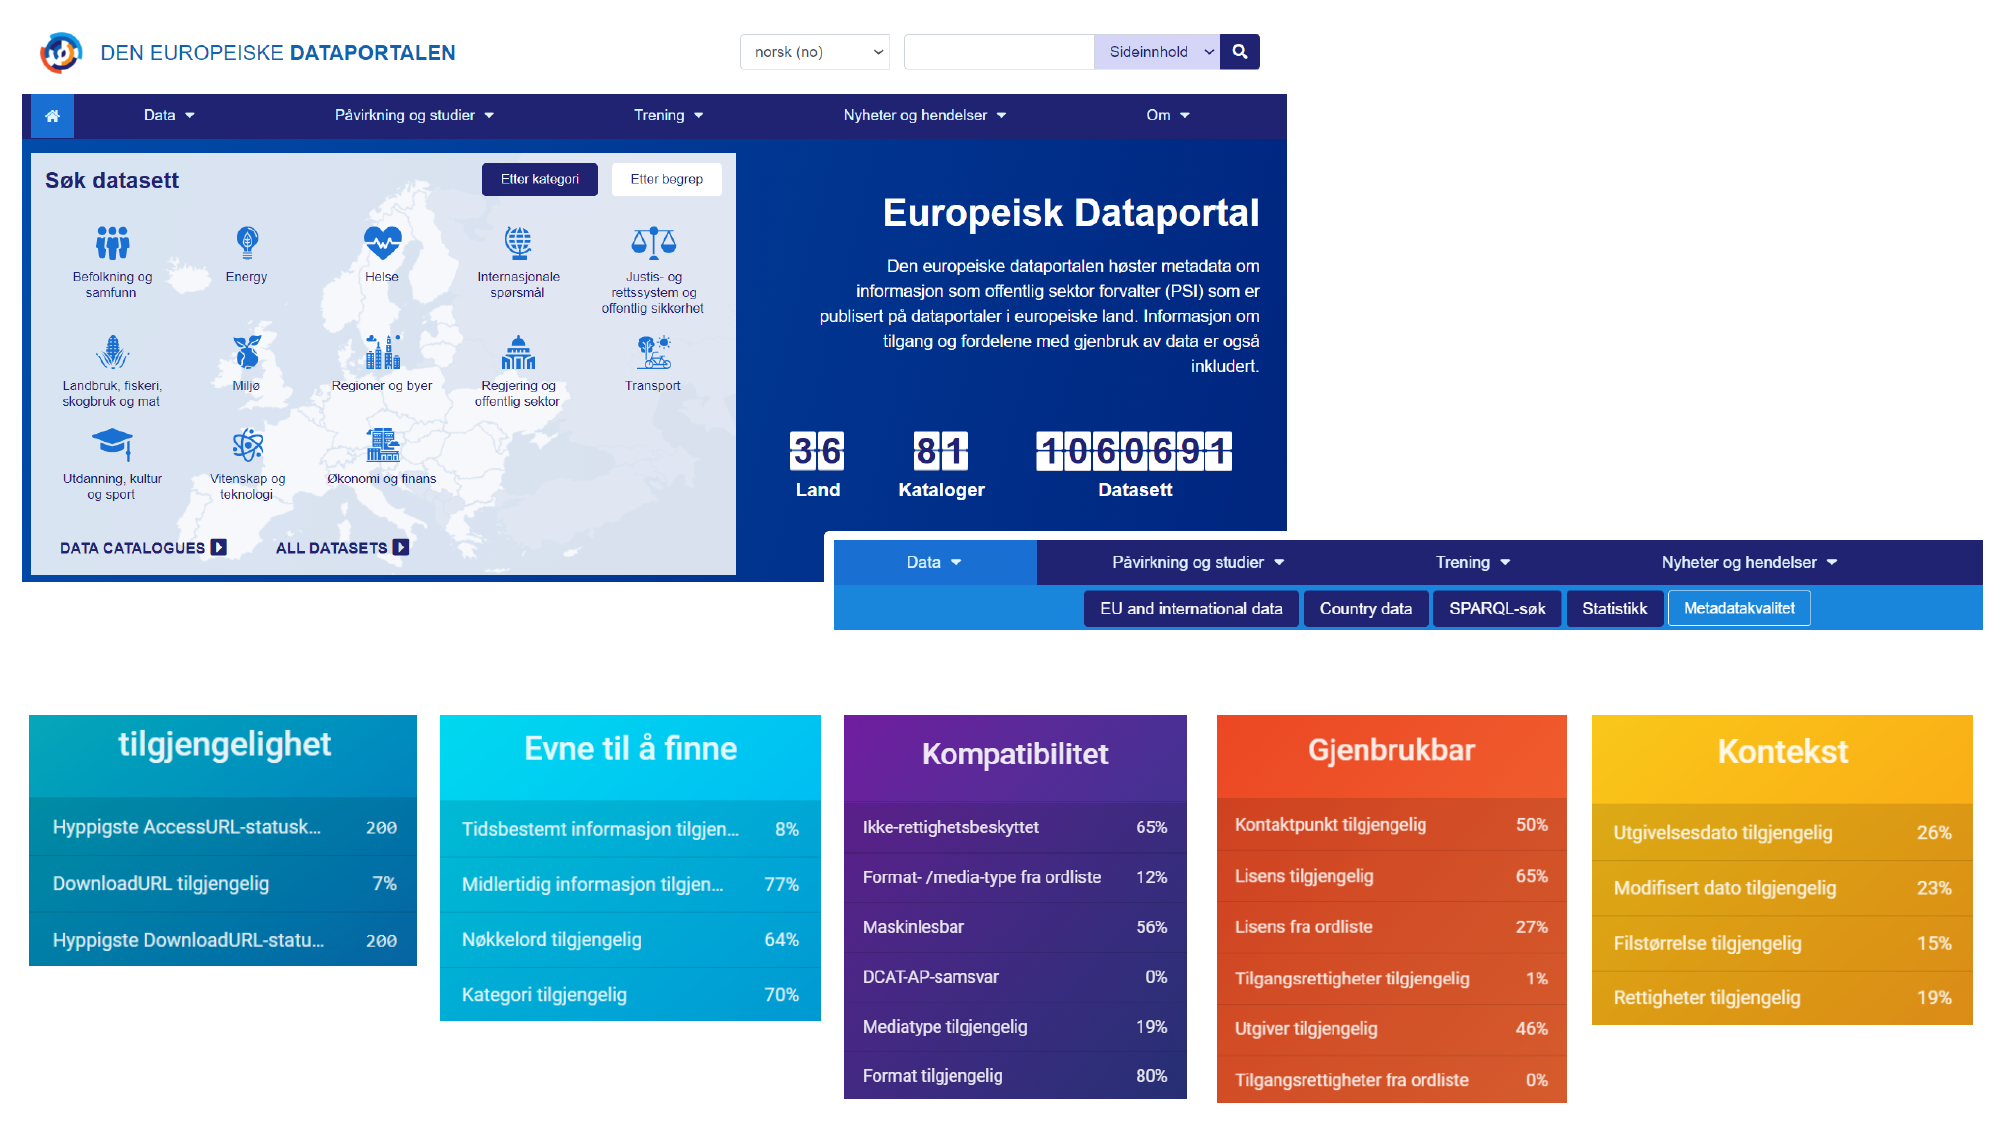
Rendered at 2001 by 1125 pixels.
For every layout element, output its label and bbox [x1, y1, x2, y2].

picture [157, 825, 165, 833]
picture [230, 880, 238, 894]
picture [568, 993, 574, 1001]
picture [285, 937, 293, 946]
picture [766, 933, 784, 945]
picture [492, 993, 497, 1001]
picture [632, 881, 643, 894]
picture [300, 819, 307, 833]
picture [787, 933, 797, 944]
picture [777, 988, 794, 1001]
picture [475, 991, 483, 1001]
picture [232, 738, 247, 755]
picture [646, 826, 670, 839]
picture [22, 19, 1983, 630]
picture [243, 933, 252, 946]
picture [145, 933, 190, 946]
picture [267, 738, 282, 762]
picture [692, 881, 710, 890]
picture [545, 987, 555, 1001]
picture [114, 823, 121, 833]
picture [374, 877, 396, 890]
picture [1592, 715, 1973, 1025]
picture [591, 991, 605, 1003]
picture [194, 880, 202, 894]
picture [286, 730, 301, 755]
picture [485, 989, 489, 1001]
picture [694, 826, 715, 839]
picture [593, 932, 640, 950]
picture [203, 880, 227, 894]
picture [296, 935, 319, 946]
picture [62, 879, 75, 890]
picture [568, 936, 590, 950]
picture [787, 823, 797, 833]
picture [673, 877, 685, 894]
picture [77, 937, 111, 950]
picture [279, 823, 297, 833]
picture [612, 881, 619, 890]
picture [596, 881, 609, 890]
picture [647, 881, 655, 890]
picture [368, 822, 374, 833]
picture [321, 734, 331, 755]
picture [247, 825, 255, 833]
picture [777, 823, 785, 835]
picture [241, 880, 248, 890]
picture [255, 933, 262, 946]
picture [718, 826, 726, 835]
picture [193, 932, 227, 946]
picture [220, 820, 229, 833]
picture [502, 991, 519, 1005]
picture [463, 988, 472, 1001]
picture [256, 821, 261, 833]
picture [232, 820, 240, 833]
picture [258, 738, 262, 755]
picture [55, 933, 65, 946]
picture [843, 715, 1187, 1099]
picture [677, 824, 685, 835]
picture [129, 937, 138, 946]
picture [766, 878, 785, 890]
picture [103, 876, 161, 890]
picture [123, 821, 128, 833]
picture [99, 823, 111, 837]
picture [88, 823, 96, 837]
picture [178, 878, 182, 890]
picture [55, 877, 62, 890]
picture [273, 821, 278, 833]
picture [250, 730, 254, 755]
picture [787, 878, 797, 888]
picture [251, 876, 269, 892]
picture [552, 932, 565, 945]
picture [144, 820, 155, 833]
picture [440, 715, 786, 992]
picture [198, 820, 216, 833]
picture [601, 987, 611, 1001]
picture [129, 823, 138, 833]
picture [554, 991, 561, 1005]
picture [578, 881, 593, 890]
picture [28, 715, 232, 853]
picture [304, 738, 320, 755]
picture [619, 991, 626, 1005]
picture [382, 824, 391, 833]
picture [1217, 715, 1567, 1103]
picture [164, 877, 171, 890]
picture [571, 991, 590, 1001]
picture [521, 936, 536, 945]
picture [212, 738, 228, 762]
picture [264, 823, 271, 833]
picture [230, 933, 240, 946]
picture [167, 823, 195, 833]
picture [538, 989, 542, 1001]
picture [537, 932, 546, 945]
picture [77, 880, 100, 890]
picture [310, 887, 417, 966]
picture [124, 935, 128, 946]
picture [269, 935, 284, 946]
picture [68, 937, 74, 950]
picture [114, 937, 121, 946]
picture [662, 879, 669, 890]
